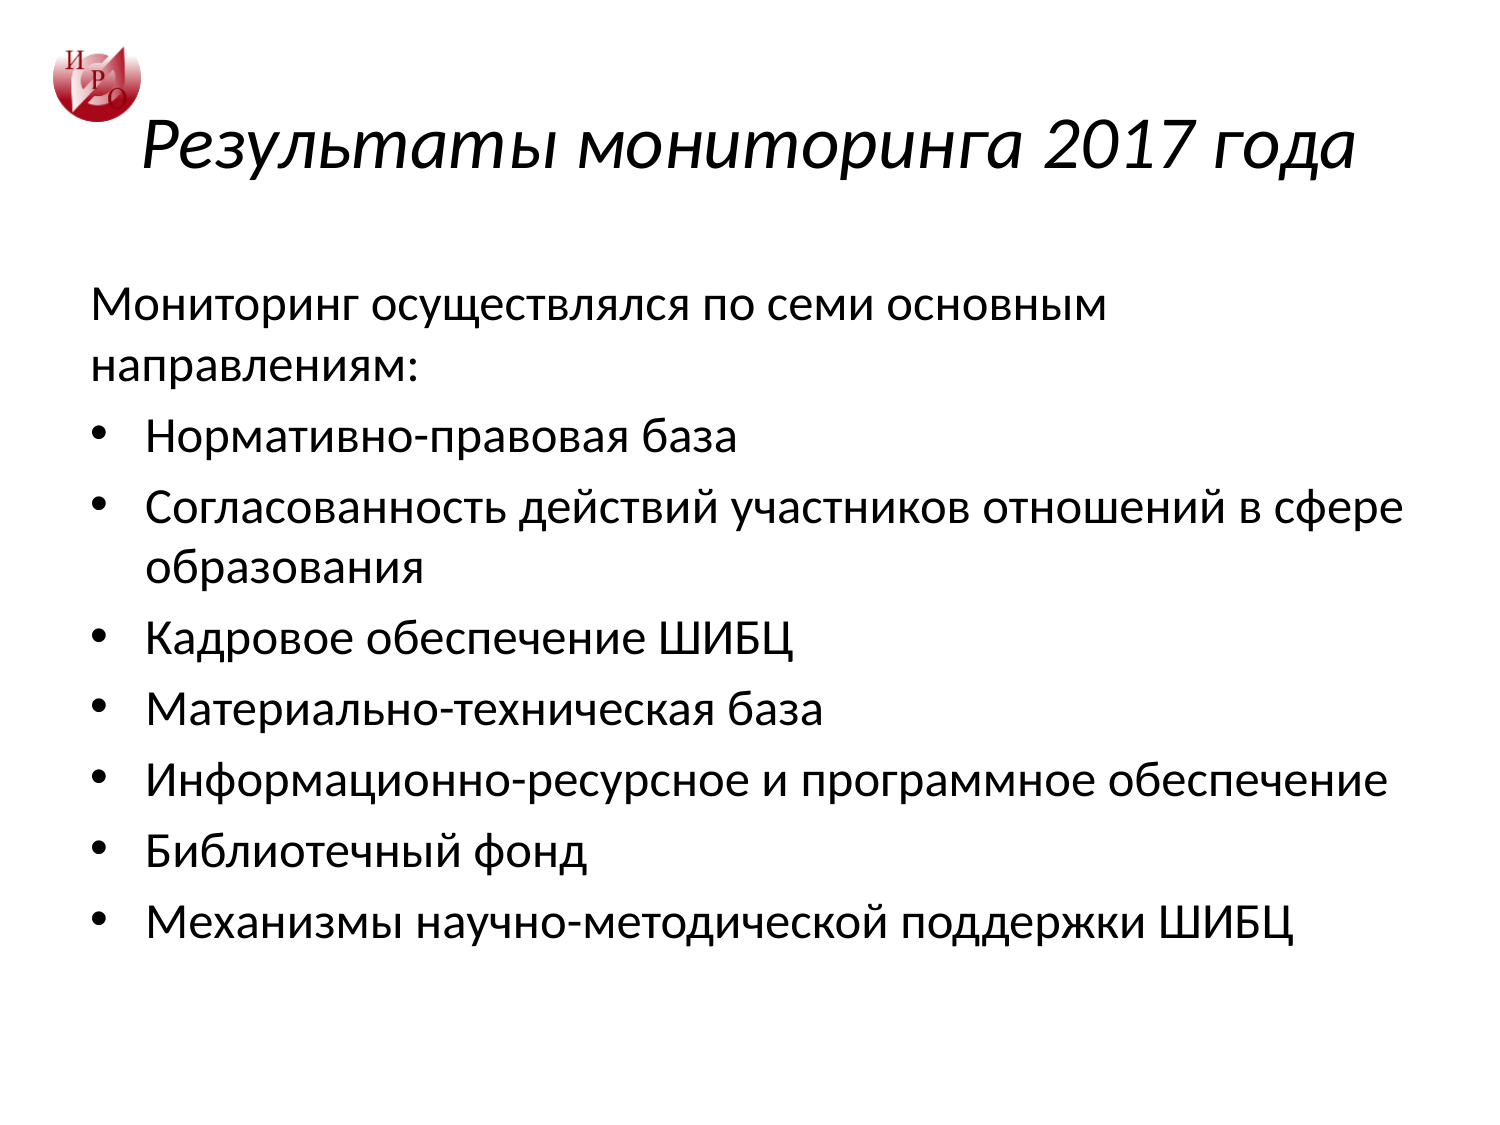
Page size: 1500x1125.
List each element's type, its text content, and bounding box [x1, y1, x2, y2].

title Результаты мониторинга 2017 года [75, 45, 1425, 233]
picture [52, 33, 141, 122]
list Мониторинг осуществлялся по семи основным направлениям: Нормативно-правовая база Согласованность действий участников отношений в сфере образования Кадровое обеспечение ШИБЦ Материально-техническая база Информационно-ресурсное и программное обеспечение Библиотечный фонд Механизмы научно-методической поддержки ШИБЦ [75, 262, 1425, 1005]
